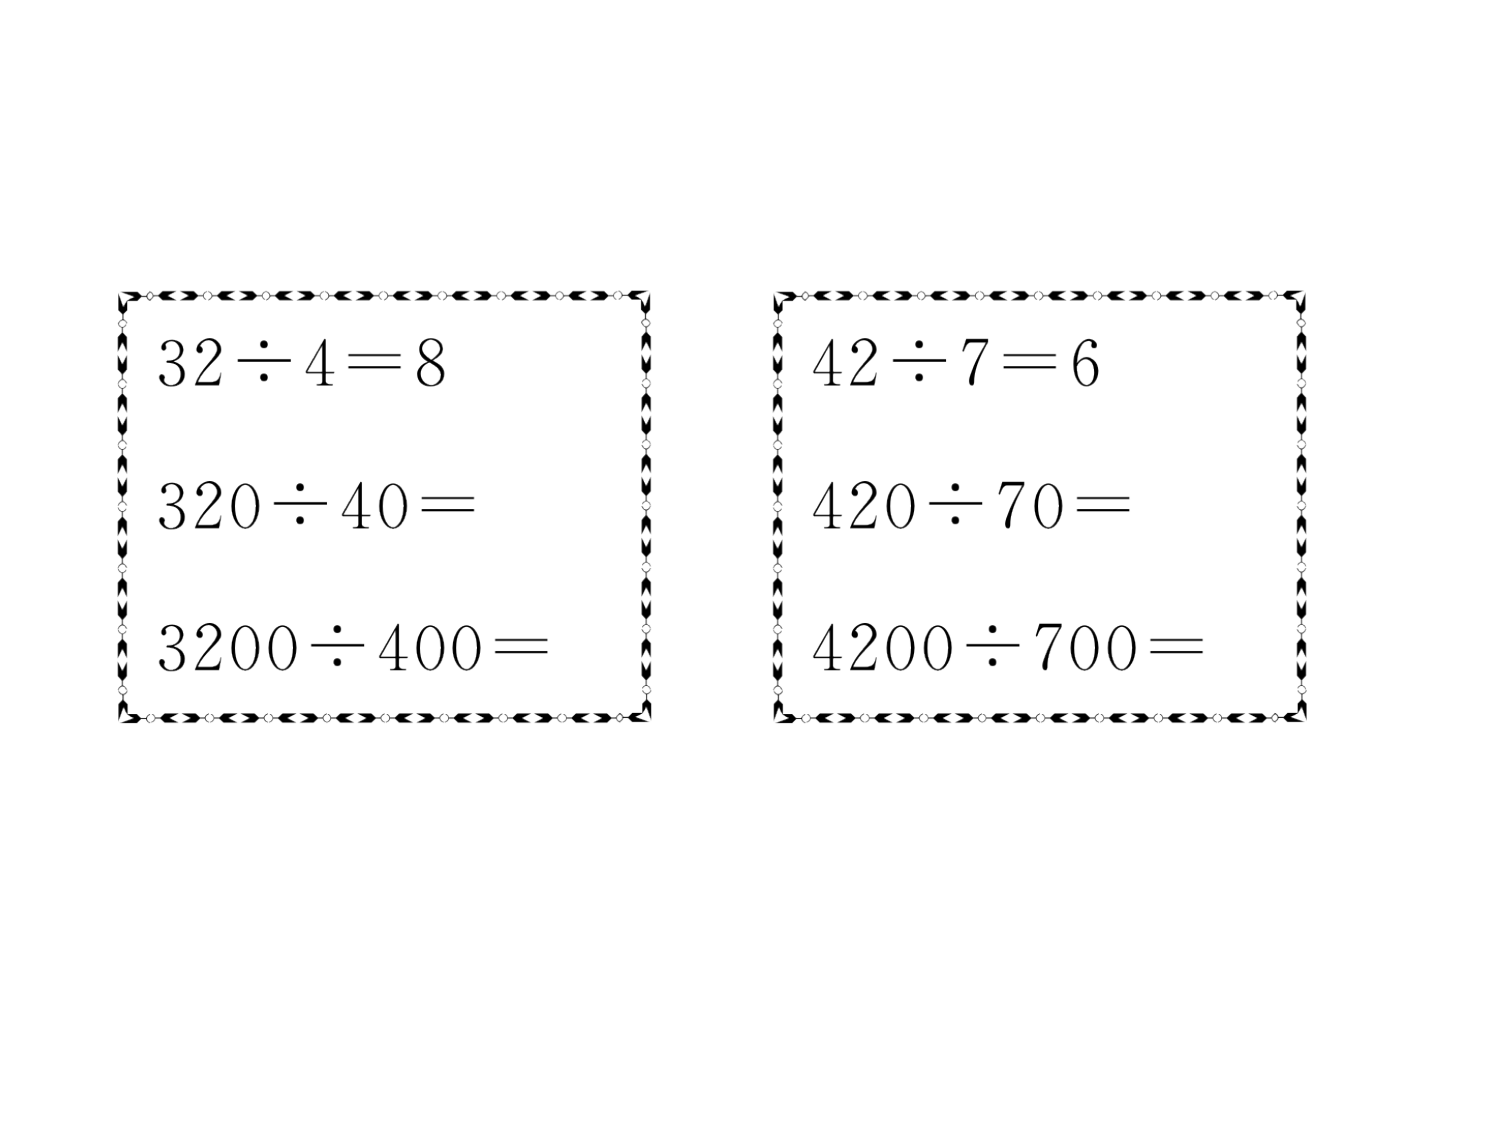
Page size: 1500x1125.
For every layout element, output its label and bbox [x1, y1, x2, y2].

picture [112, 219, 1390, 771]
